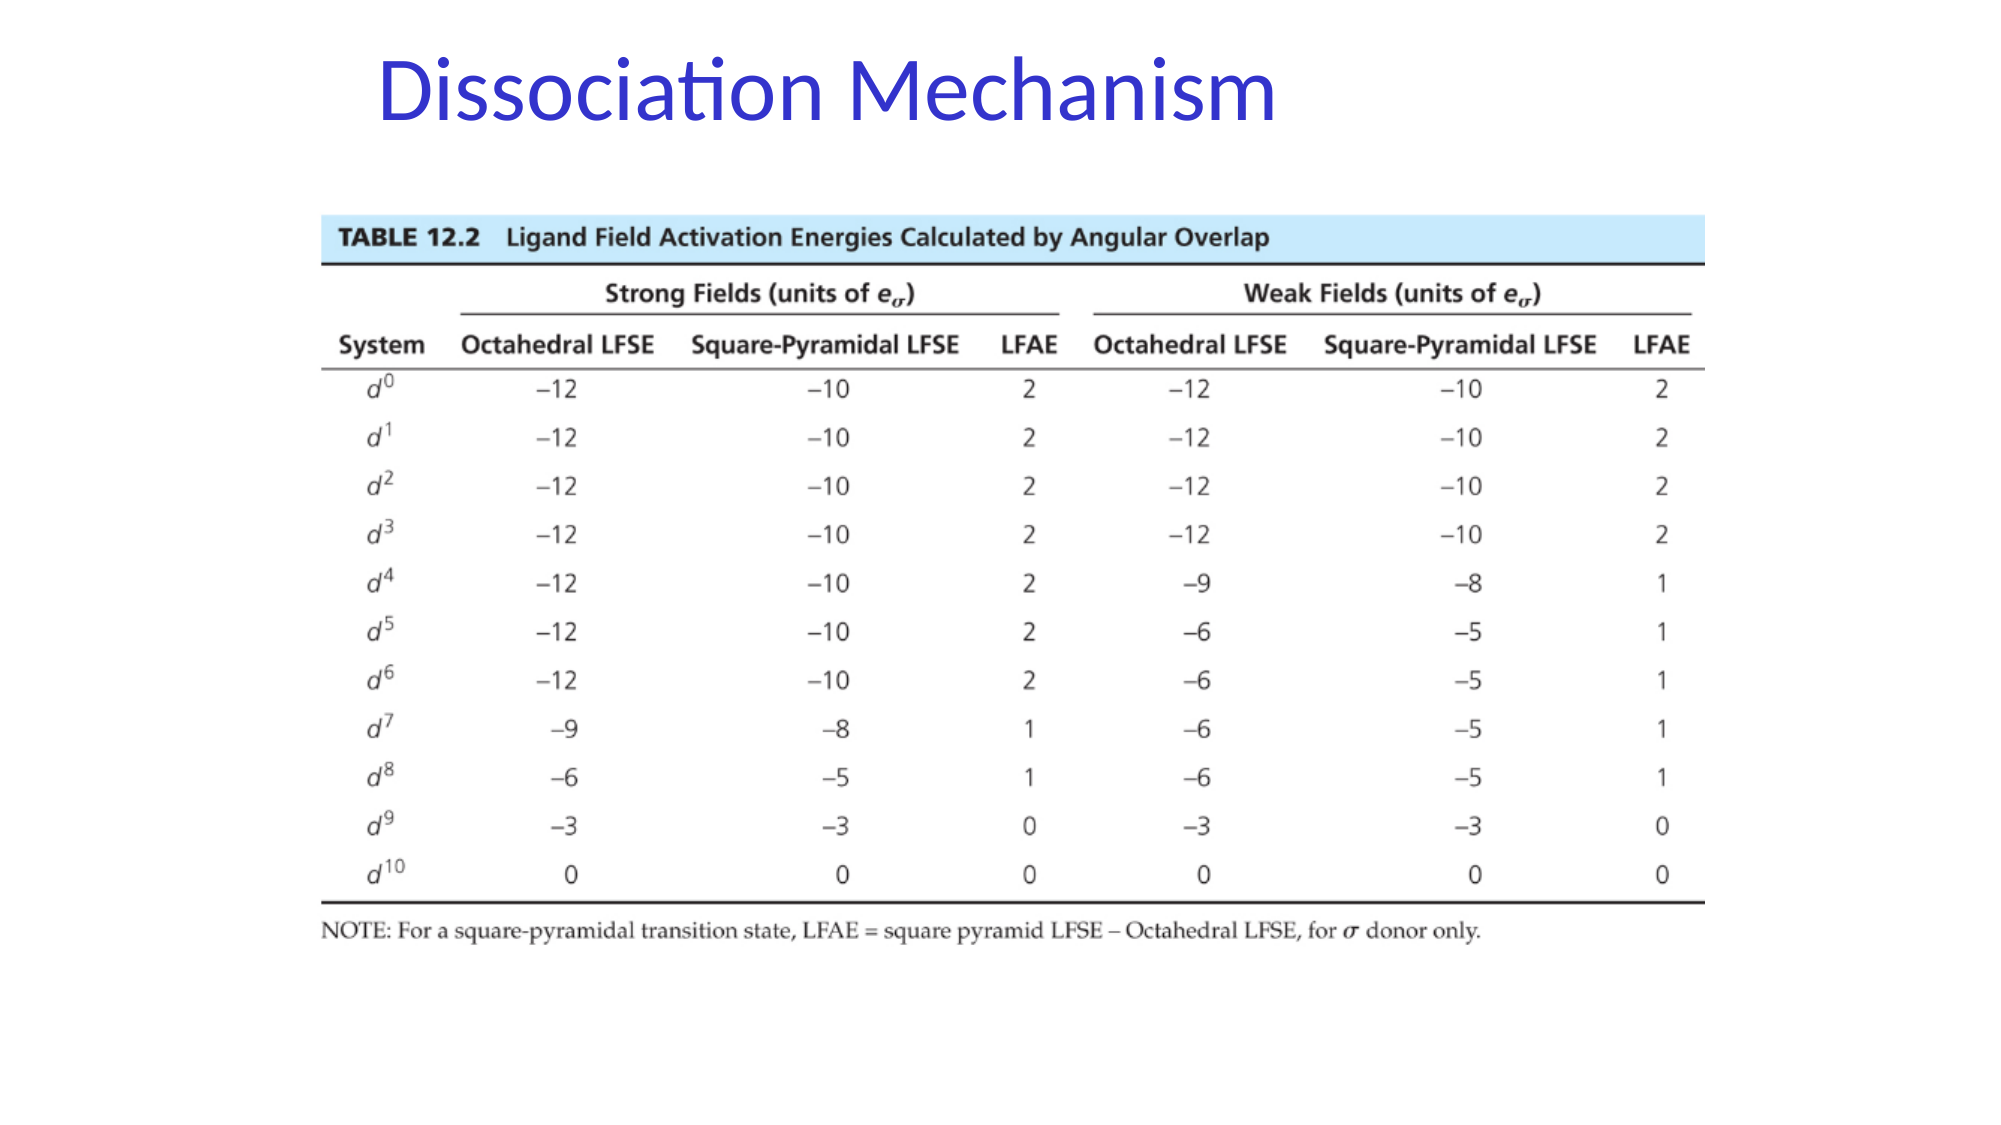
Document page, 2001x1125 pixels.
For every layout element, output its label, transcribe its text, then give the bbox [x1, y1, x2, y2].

title Dissociation Mechanism [362, 0, 1638, 181]
picture [308, 209, 1705, 957]
